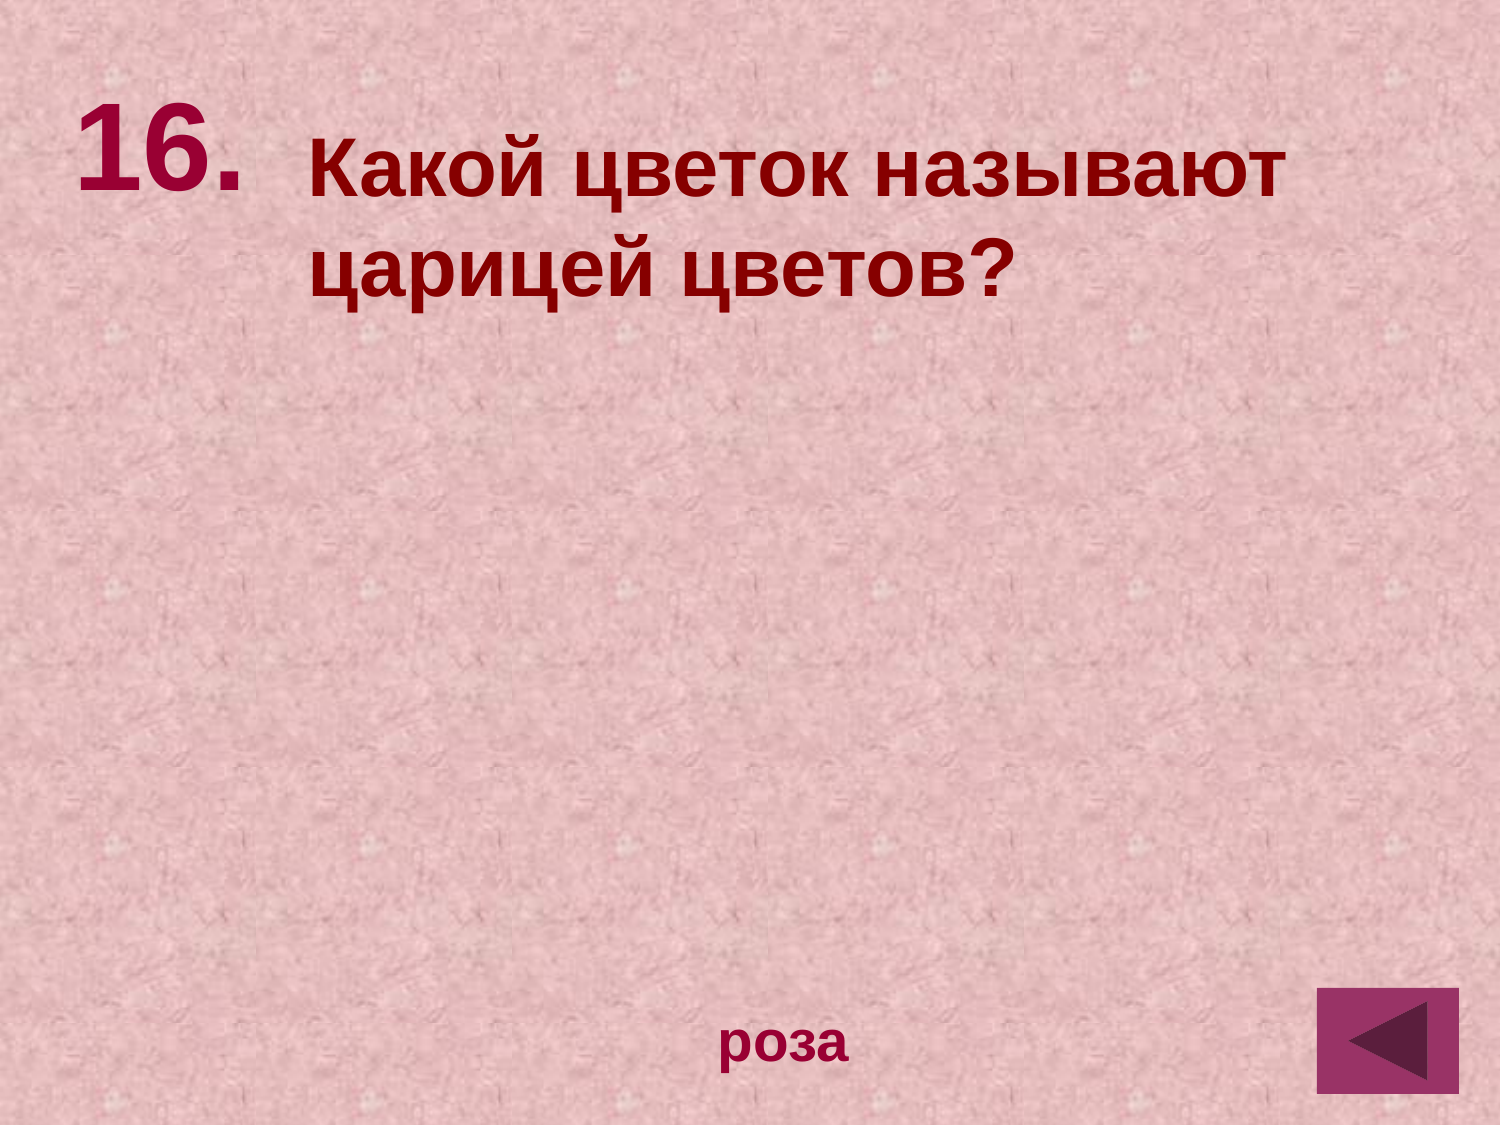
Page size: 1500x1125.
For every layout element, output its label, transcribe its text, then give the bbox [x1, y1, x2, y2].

picture [0, 0, 1500, 1125]
text_box роза [703, 996, 1090, 1081]
text_box Какой цветок называют царицей цветов? [292, 105, 1383, 321]
text_box [1316, 987, 1459, 1094]
text_box 16. [58, 58, 1417, 224]
